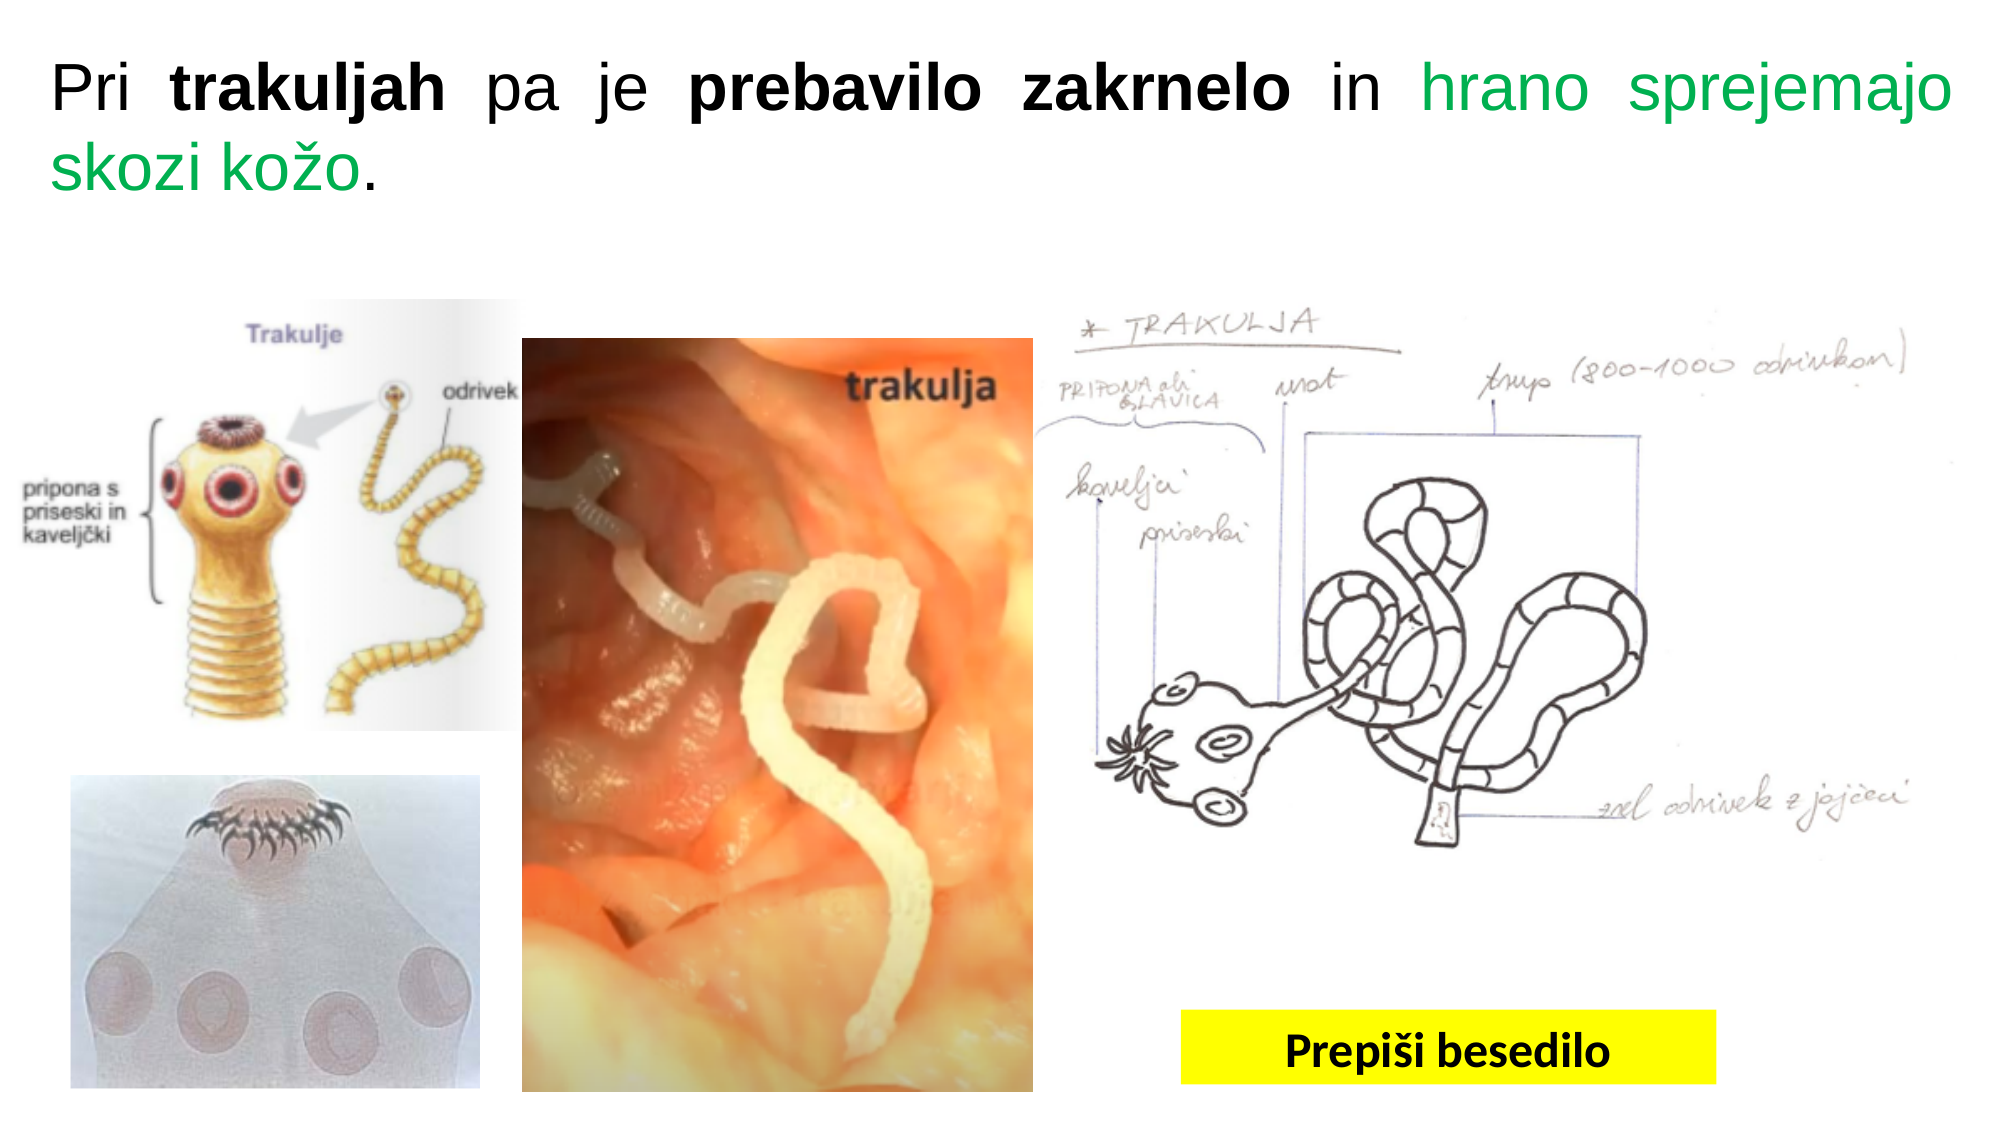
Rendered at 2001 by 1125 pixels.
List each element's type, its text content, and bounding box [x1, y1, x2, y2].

picture [2, 260, 1990, 1092]
text_box Pri trakuljah pa je prebavilo zakrnelo in hrano sprejemajo skozi kožo. [35, 36, 1969, 338]
text_box Prepiši besedilo [1180, 1009, 1717, 1085]
picture [66, 775, 480, 1092]
